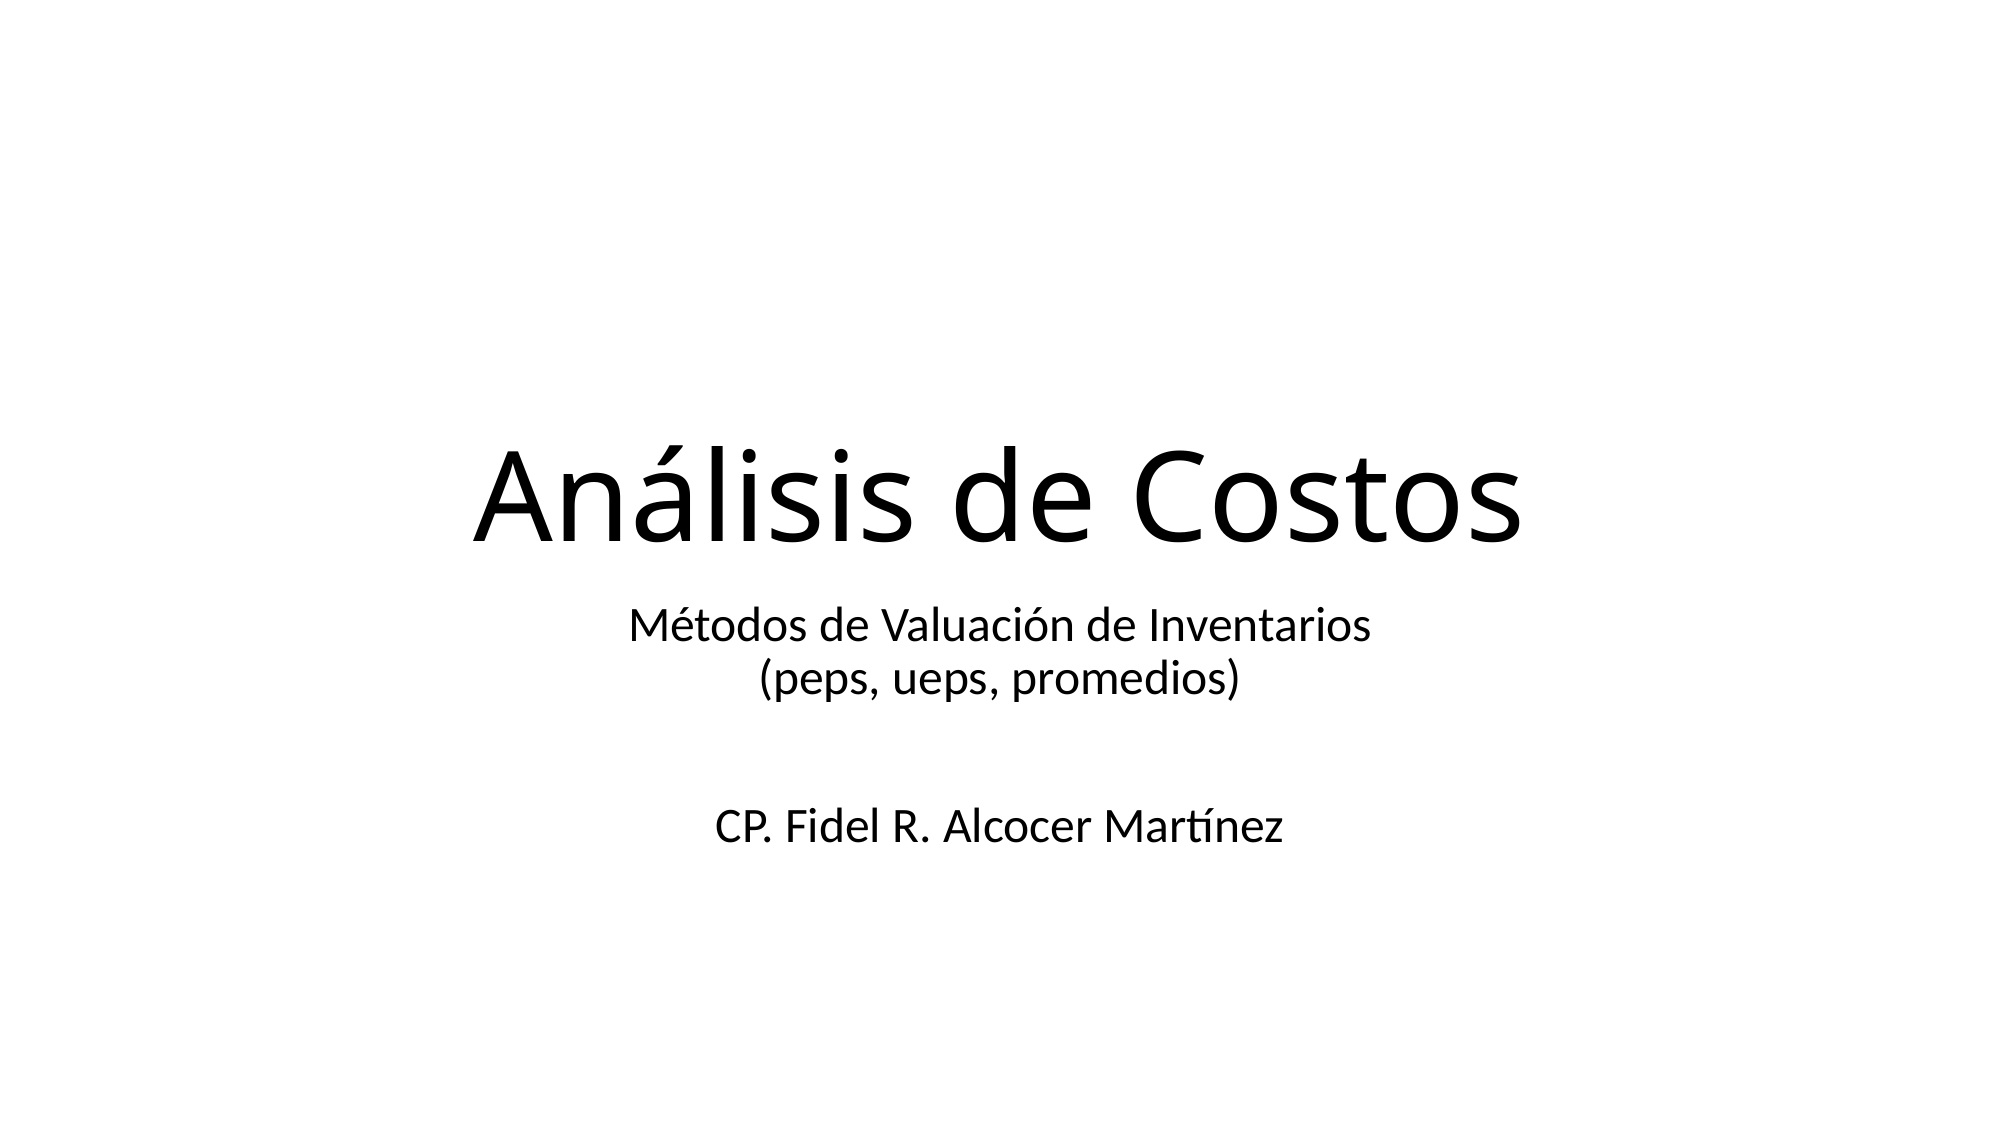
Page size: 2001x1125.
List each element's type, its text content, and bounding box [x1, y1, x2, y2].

subtitle Métodos de Valuación de Inventarios (peps, ueps, promedios) CP. Fidel R. Alcocer Martínez [249, 590, 1750, 863]
title Análisis de Costos [249, 184, 1750, 576]
